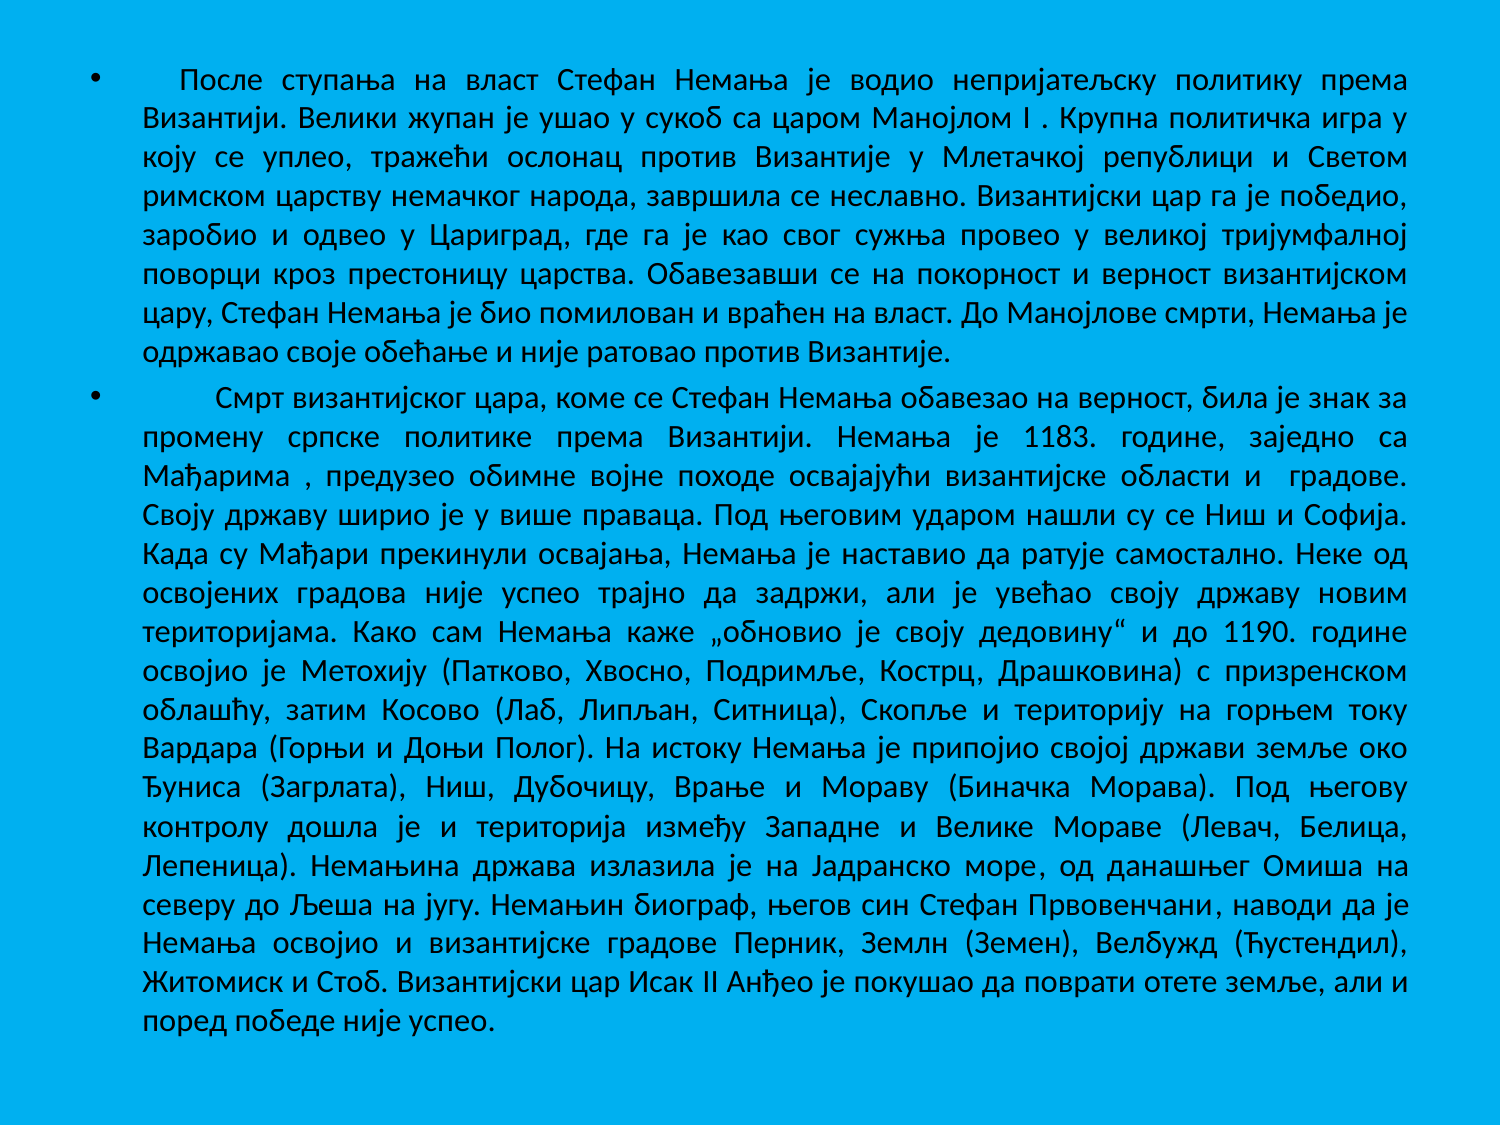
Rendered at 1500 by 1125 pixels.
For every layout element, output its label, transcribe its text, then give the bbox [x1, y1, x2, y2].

list После ступања на власт Стефан Немања је водио непријатељску политику према Византији. Велики жупан је ушао у сукоб са царом Манојлом I . Крупна политичка игра у коју се уплео, тражећи ослонац против Византије у Млетачкој републици и Светом римском царству немачког народа, завршила се неславно. Византијски цар га је победио, заробио и одвео у Цариград, где га је као свог сужња провео у великој тријумфалној поворци кроз престоницу царства. Обавезавши се на покорност и верност византијском цару, Стефан Немања је био помилован и враћен на власт. До Манојлове смрти, Немања је одржавао своје обећање и није ратовао против Византије. Смрт византијског цара, коме се Стефан Немања обавезао на верност, била је знак за промену српске политике према Византији. Немања је 1183. године, заједно са Мађарима , предузео обимне војне походе освајајући византијске области и градове. Своју државу ширио је у више праваца. Под његовим ударом нашли су се Ниш и Софија. Када су Мађари прекинули освајања, Немања је наставио да ратује самостално. Неке од освојених градова није успео трајно да задржи, али је увећао своју државу новим територијама. Како сам Немања каже „обновио је своју дедовину“ и до 1190. године освојио је Метохију (Патково, Хвосно, Подримље, Кострц, Драшковина) с призренском облашћу, затим Косово (Лаб, Липљан, Ситница), Скопље и територију на горњем току Вардара (Горњи и Доњи Полог). На истоку Немања је припојио својој држави земље око Ђуниса (Загрлата), Ниш, Дубочицу, Врање и Мораву (Биначка Морава). Под његову контролу дошла је и територија између Западне и Велике Мораве (Левач, Белица, Лепеница). Немањина држава излазила је на Јадранско море, од данашњег Омиша на северу до Љеша на југу. Немањин биограф, његов син Стефан Првовенчани, наводи да је Немања освојио и византијске градове Перник, Землн (Земен), Велбужд (Ћустендил), Житомиск и Стоб. Византијски цар Исак II Анђео је покушао да поврати отете земље, али и поред победе није успео. [75, 50, 1425, 1063]
